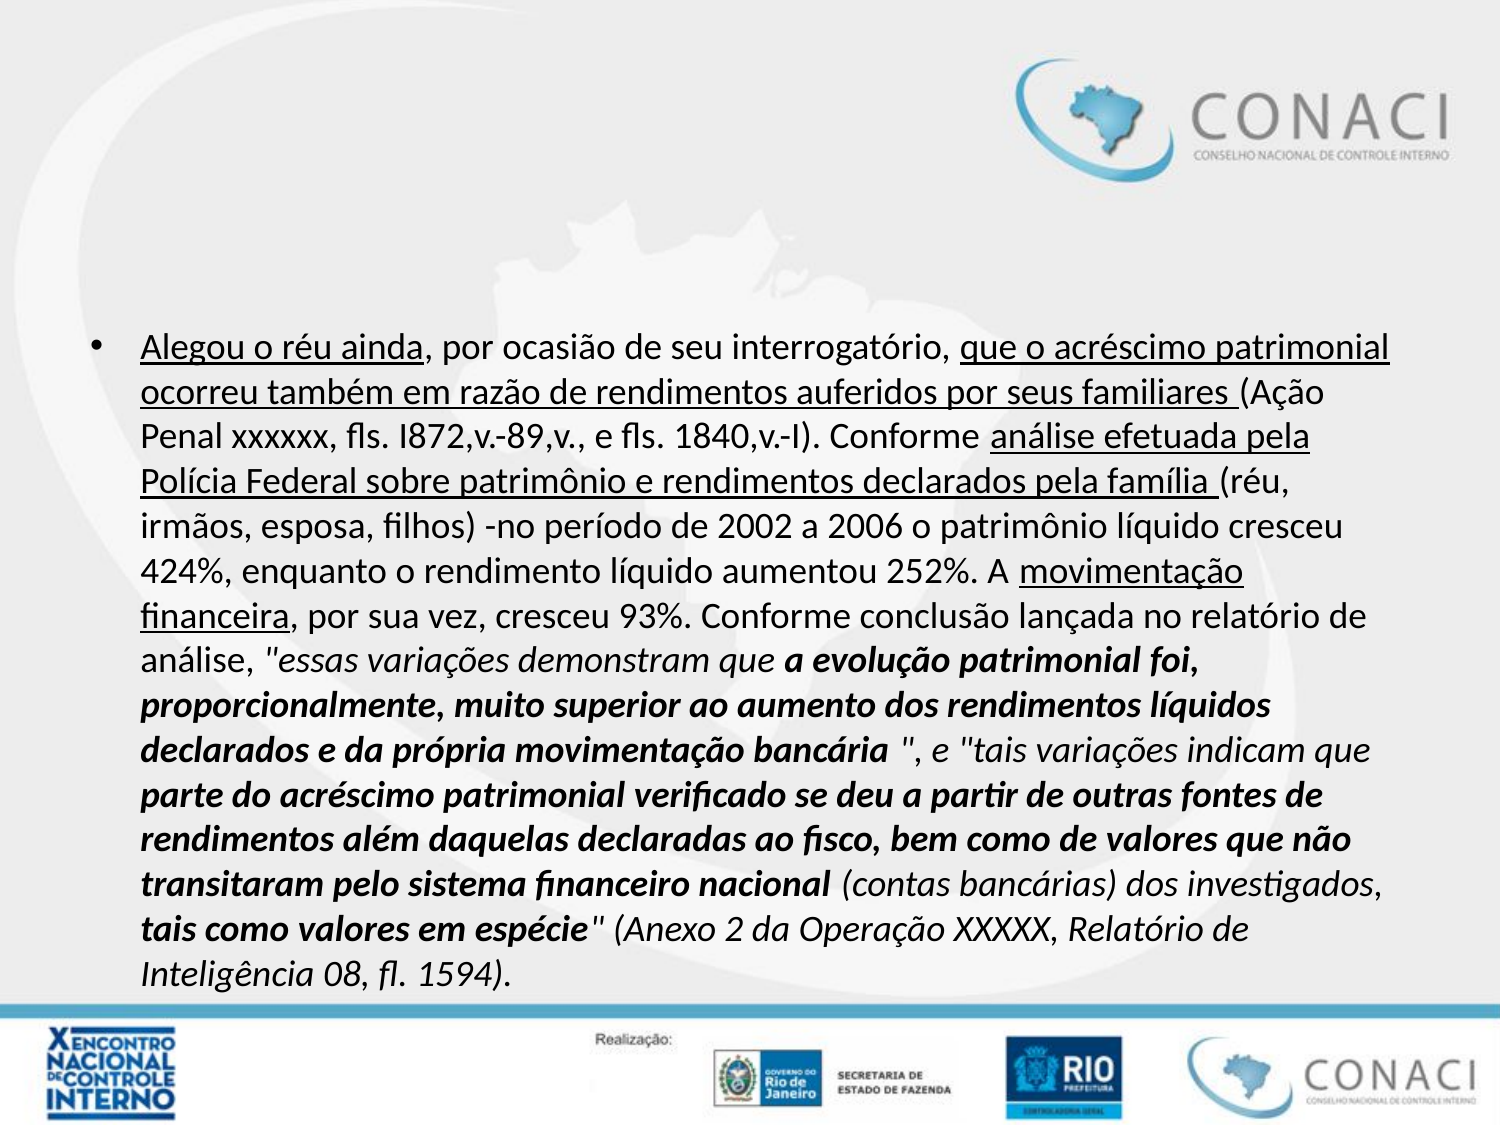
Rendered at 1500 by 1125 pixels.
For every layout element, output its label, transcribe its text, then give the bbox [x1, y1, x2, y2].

picture [0, 0, 1500, 1125]
list Alegou o réu ainda, por ocasião de seu interrogatório, que o acréscimo patrimonial ocorreu também em razão de rendimentos auferidos por seus familiares (Ação Penal xxxxxx, fls. I872,v.-89,v., e fls. 1840,v.-I). Conforme análise efetuada pela Polícia Federal sobre patrimônio e rendimentos declarados pela família (réu, irmãos, esposa, filhos) -no período de 2002 a 2006 o patrimônio líquido cresceu 424%, enquanto o rendimento líquido aumentou 252%. A movimentação financeira, por sua vez, cresceu 93%. Conforme conclusão lançada no relatório de análise, "essas variações demonstram que a evolução patrimonial foi, proporcionalmente, muito superior ao aumento dos rendimentos líquidos declarados e da própria movimentação bancária ", e "tais variações indicam que parte do acréscimo patrimonial verificado se deu a partir de outras fontes de rendimentos além daquelas declaradas ao fisco, bem como de valores que não transitaram pelo sistema financeiro nacional (contas bancárias) dos investigados, tais como valores em espécie" (Anexo 2 da Operação XXXXX, Relatório de Inteligência 08, fl. 1594). [74, 262, 1426, 1006]
